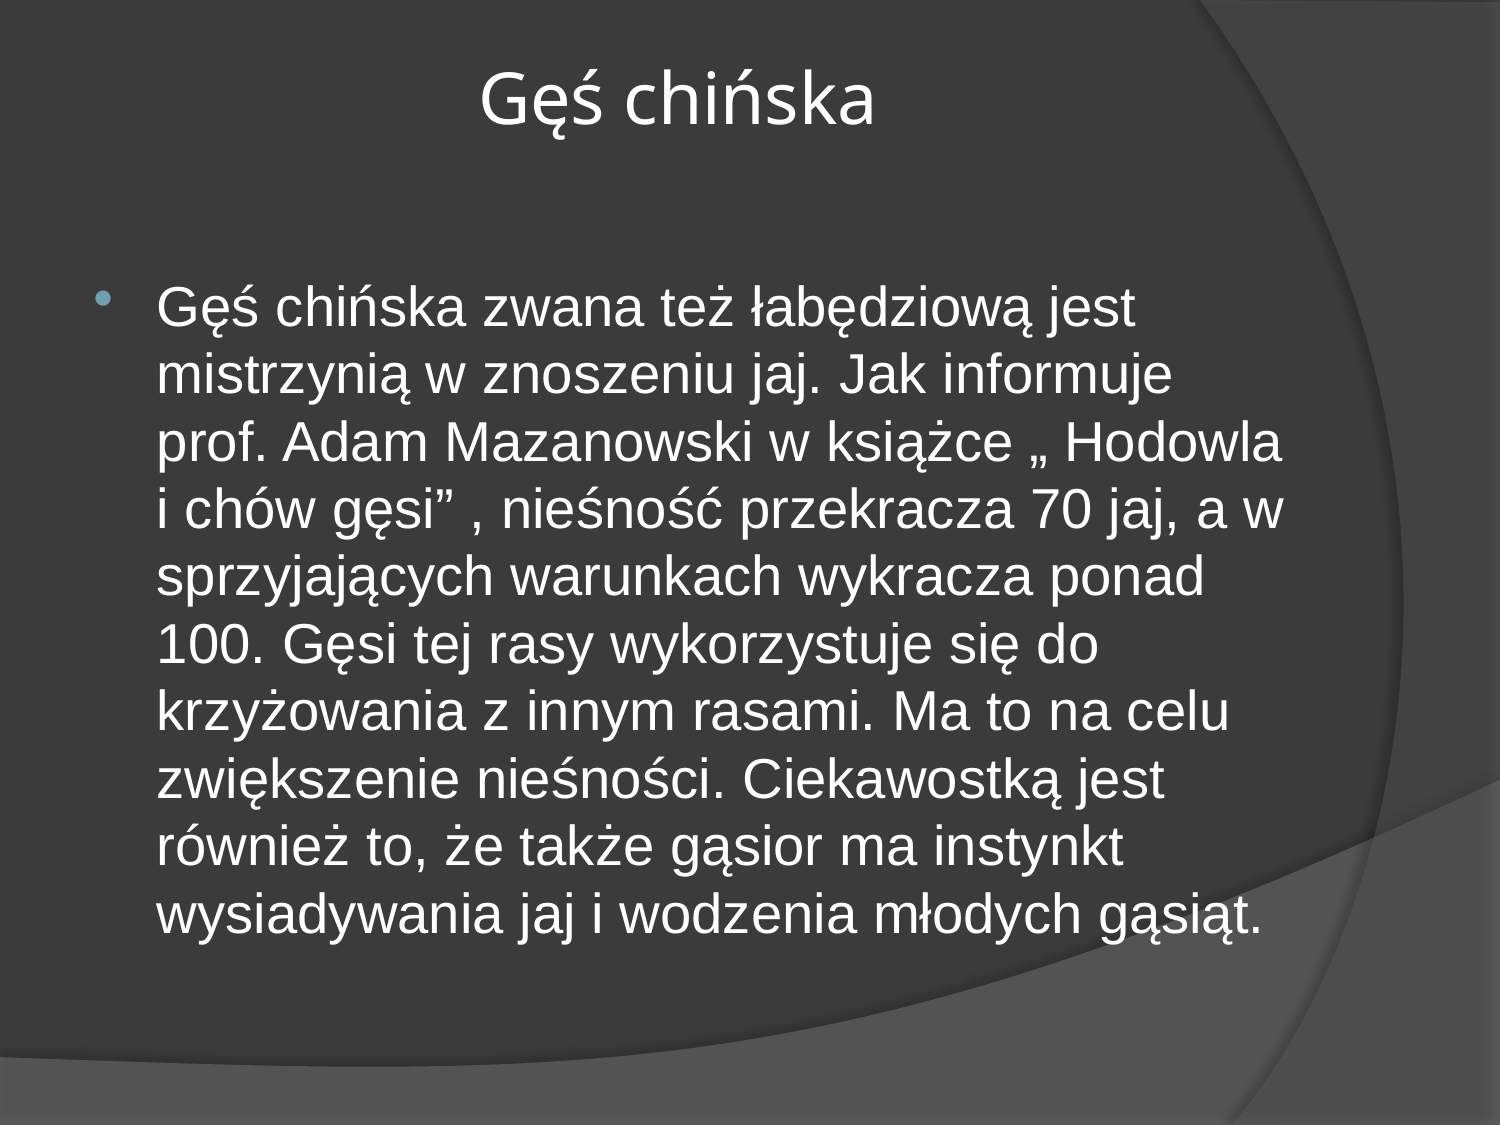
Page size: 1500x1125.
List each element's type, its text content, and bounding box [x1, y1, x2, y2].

list Gęś chińska zwana też łabędziową jest mistrzynią w znoszeniu jaj. Jak informuje prof. Adam Mazanowski w książce „ Hodowla i chów gęsi” , nieśność przekracza 70 jaj, a w sprzyjających warunkach wykracza ponad 100. Gęsi tej rasy wykorzystuje się do krzyżowania z innym rasami. Ma to na celu zwiększenie nieśności. Ciekawostką jest również to, że także gąsior ma instynkt wysiadywania jaj i wodzenia młodych gąsiąt. [75, 262, 1300, 1005]
title Gęś chińska [75, 45, 1300, 233]
